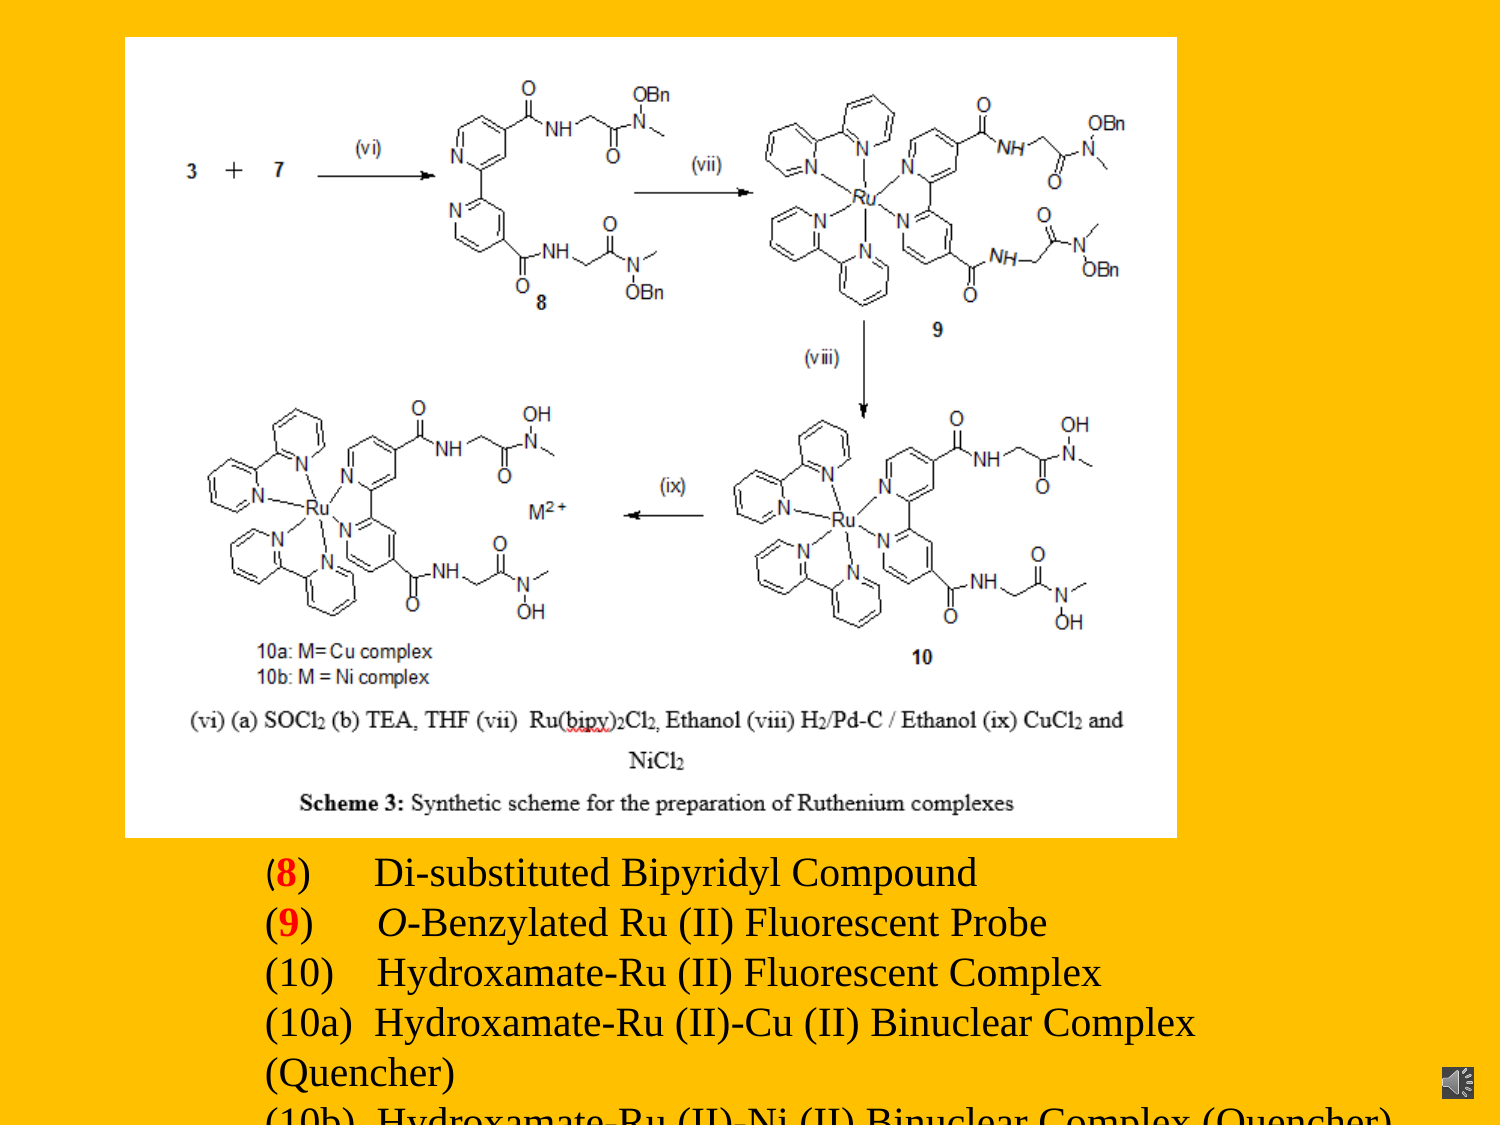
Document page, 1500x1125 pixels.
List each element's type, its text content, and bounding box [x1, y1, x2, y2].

text_box (8) Di-substituted Bipyridyl Compound (9) O-Benzylated Ru (II) Fluorescent Probe Hydroxamate-Ru (II) Fluorescent Complex (10a) Hydroxamate-Ru (II)-Cu (II) Binuclear Complex (Quencher) (10b) Hydroxamate-Ru (II)-Ni (II) Binuclear Complex (Quencher) [249, 837, 1413, 1125]
picture [1441, 1066, 1476, 1101]
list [124, 37, 1177, 838]
